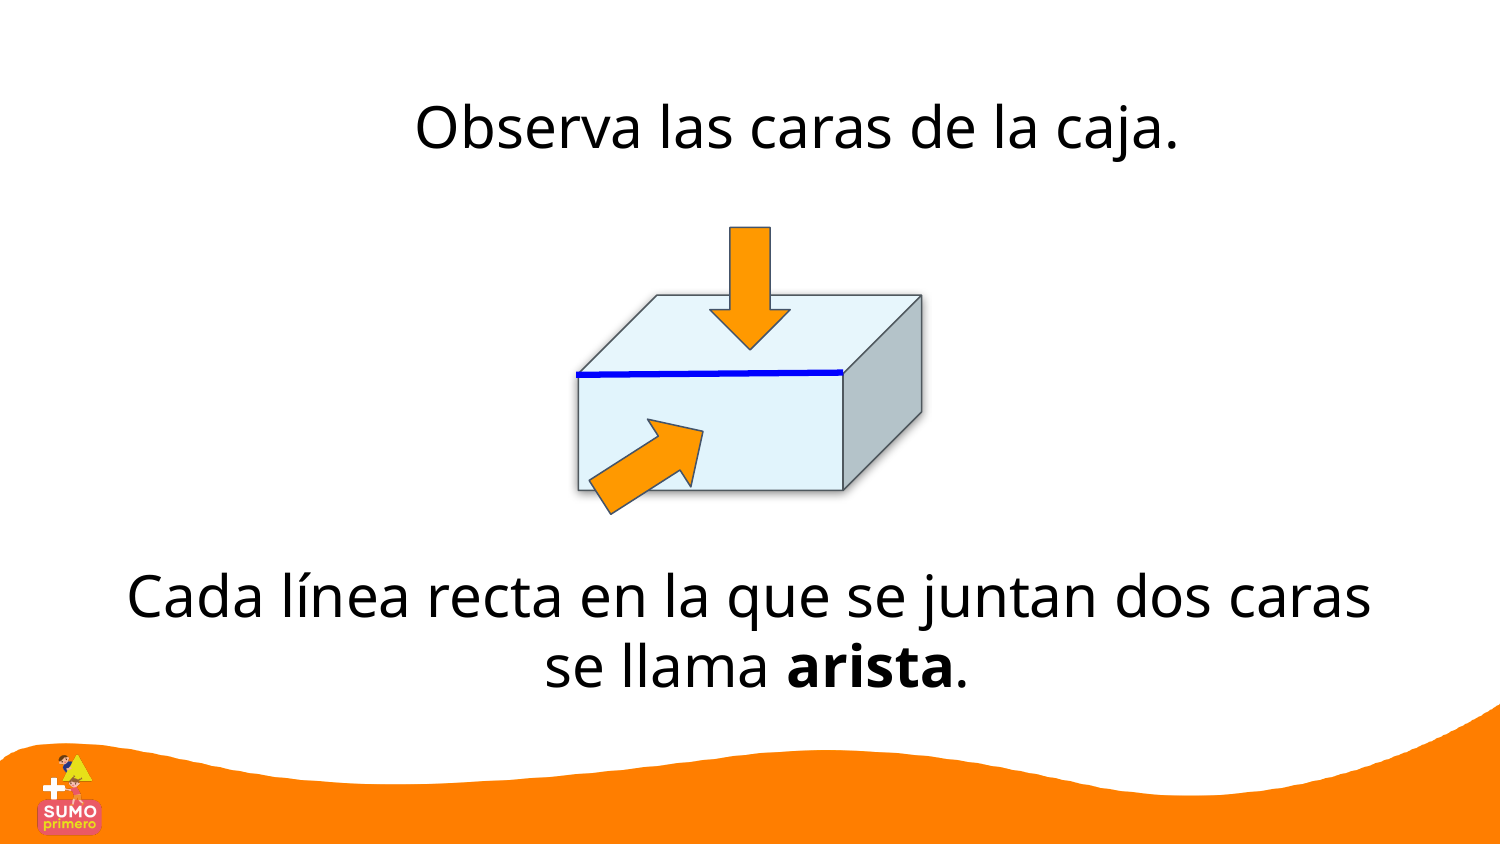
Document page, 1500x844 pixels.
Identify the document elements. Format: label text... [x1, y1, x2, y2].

picture [0, 51, 1500, 844]
text_box [709, 227, 791, 350]
text_box Cada línea recta en la que se juntan dos caras se llama arista. [87, 553, 1413, 705]
text_box Observa las caras de la caja. [232, 84, 1363, 201]
text_box [578, 295, 922, 491]
text_box [589, 419, 703, 515]
